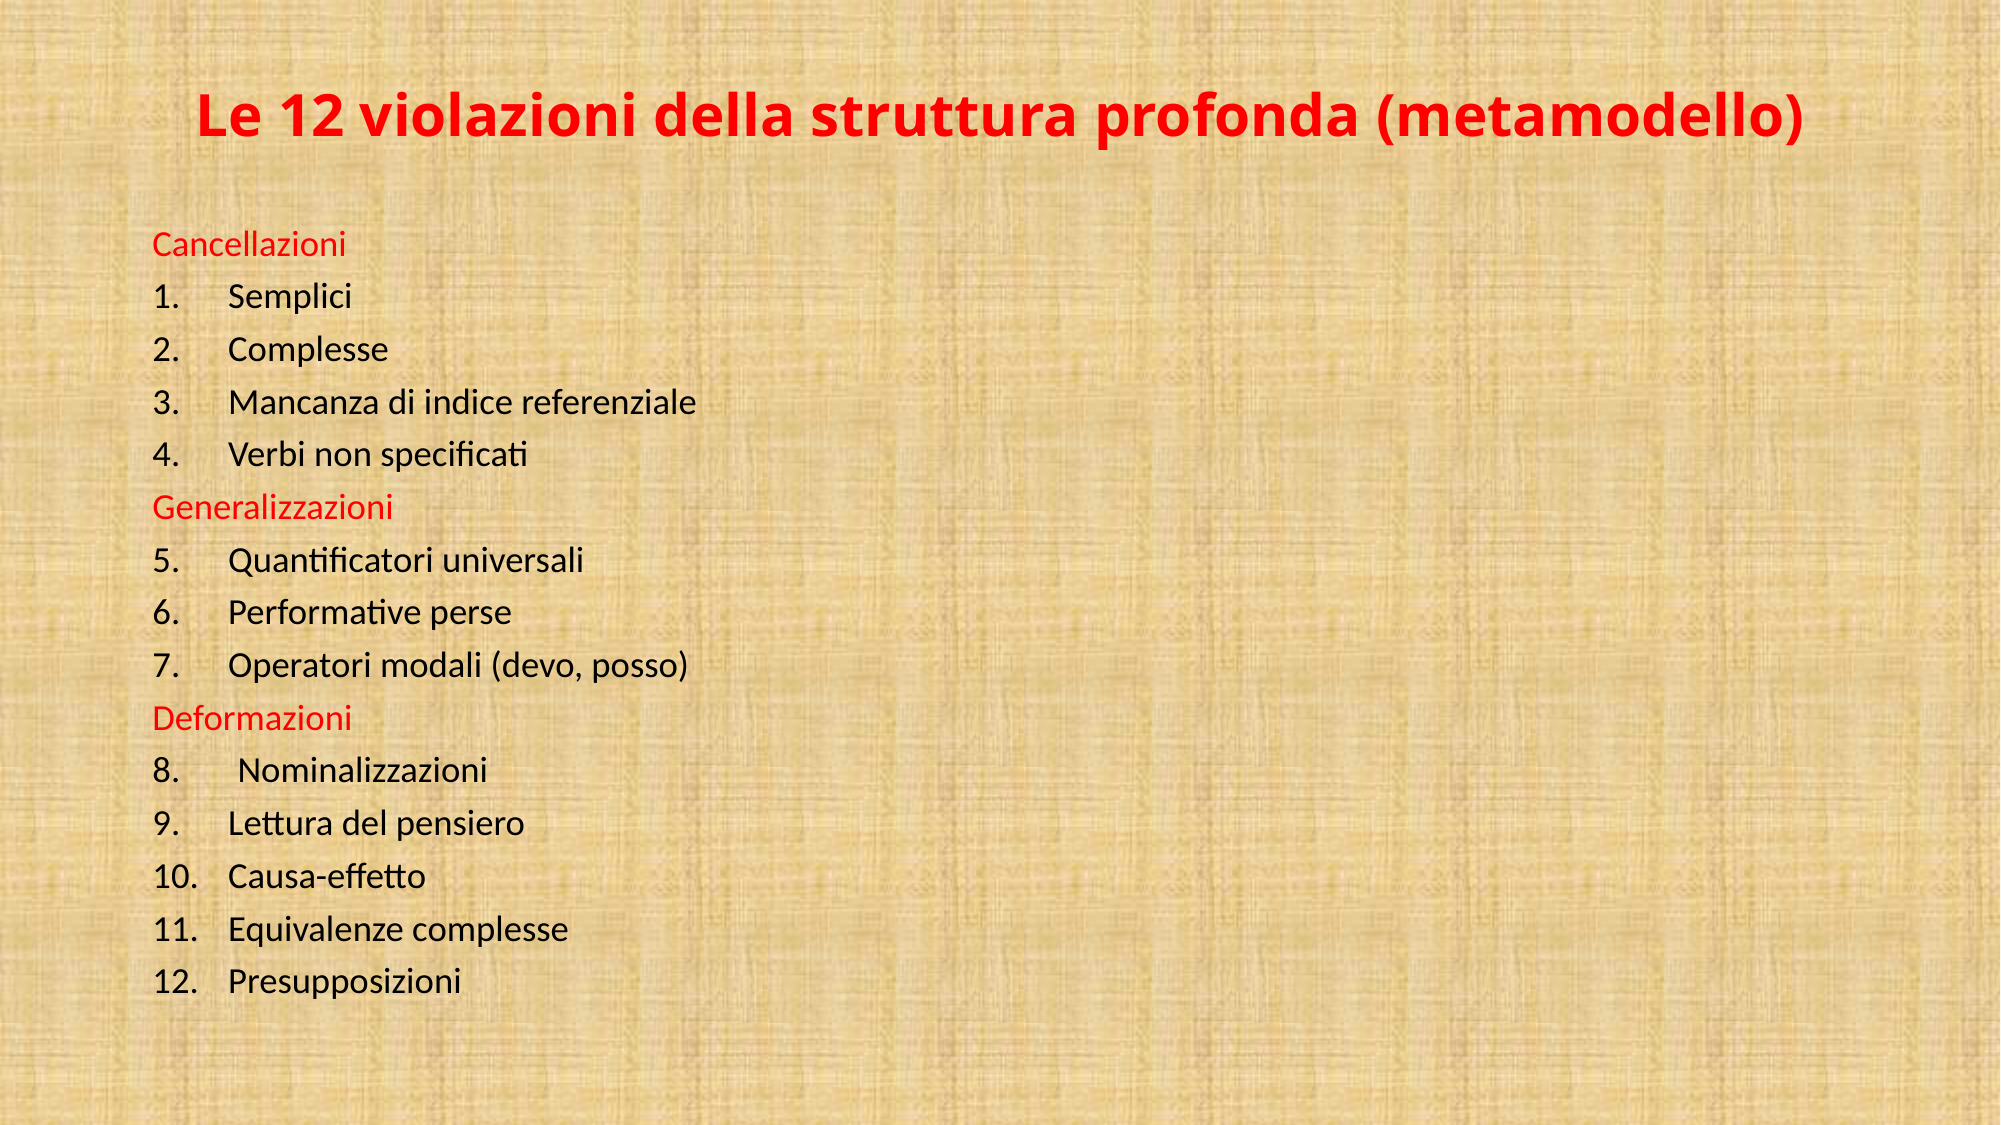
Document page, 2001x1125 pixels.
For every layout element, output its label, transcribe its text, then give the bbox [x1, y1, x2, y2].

list Cancellazioni Semplici Complesse Mancanza di indice referenziale Verbi non specificati Generalizzazioni Quantificatori universali Performative perse Operatori modali (devo, posso) Deformazioni Nominalizzazioni Lettura del pensiero Causa-effetto Equivalenze complesse Presupposizioni [137, 217, 1863, 1014]
picture [0, 0, 2001, 1125]
title Le 12 violazioni della struttura profonda (metamodello) [137, 59, 1863, 175]
